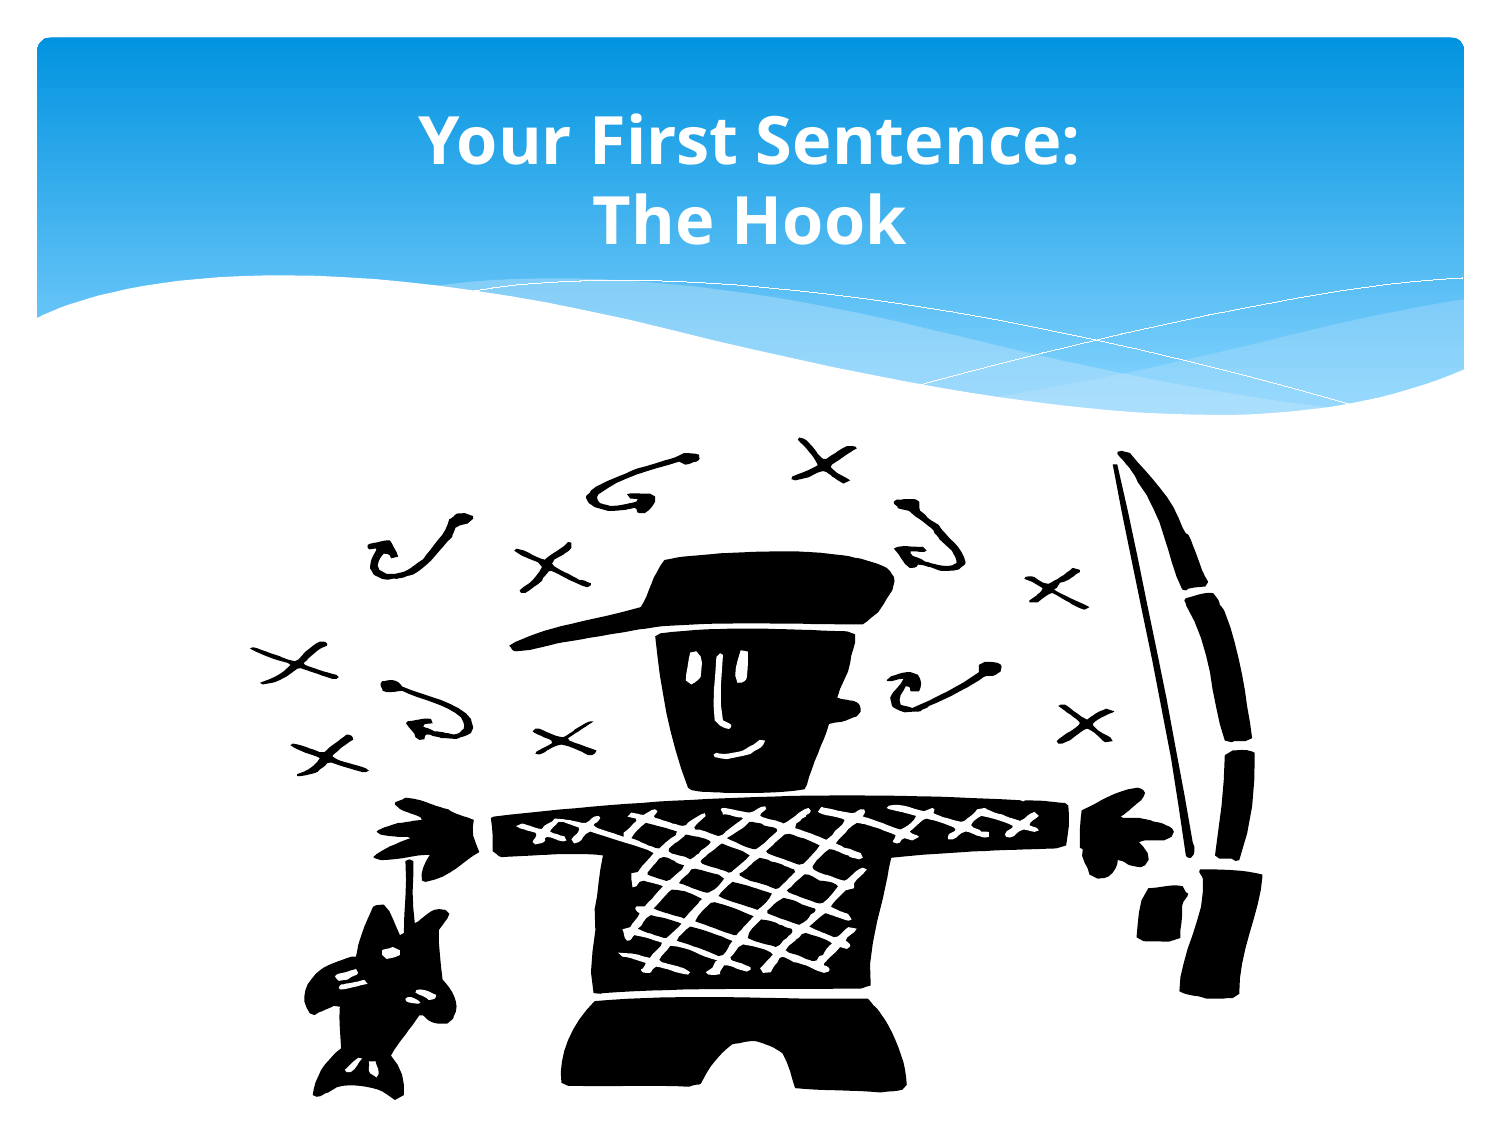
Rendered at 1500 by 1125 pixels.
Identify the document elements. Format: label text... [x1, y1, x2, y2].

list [249, 437, 1263, 1101]
title Your First Sentence: The Hook [75, 75, 1425, 281]
